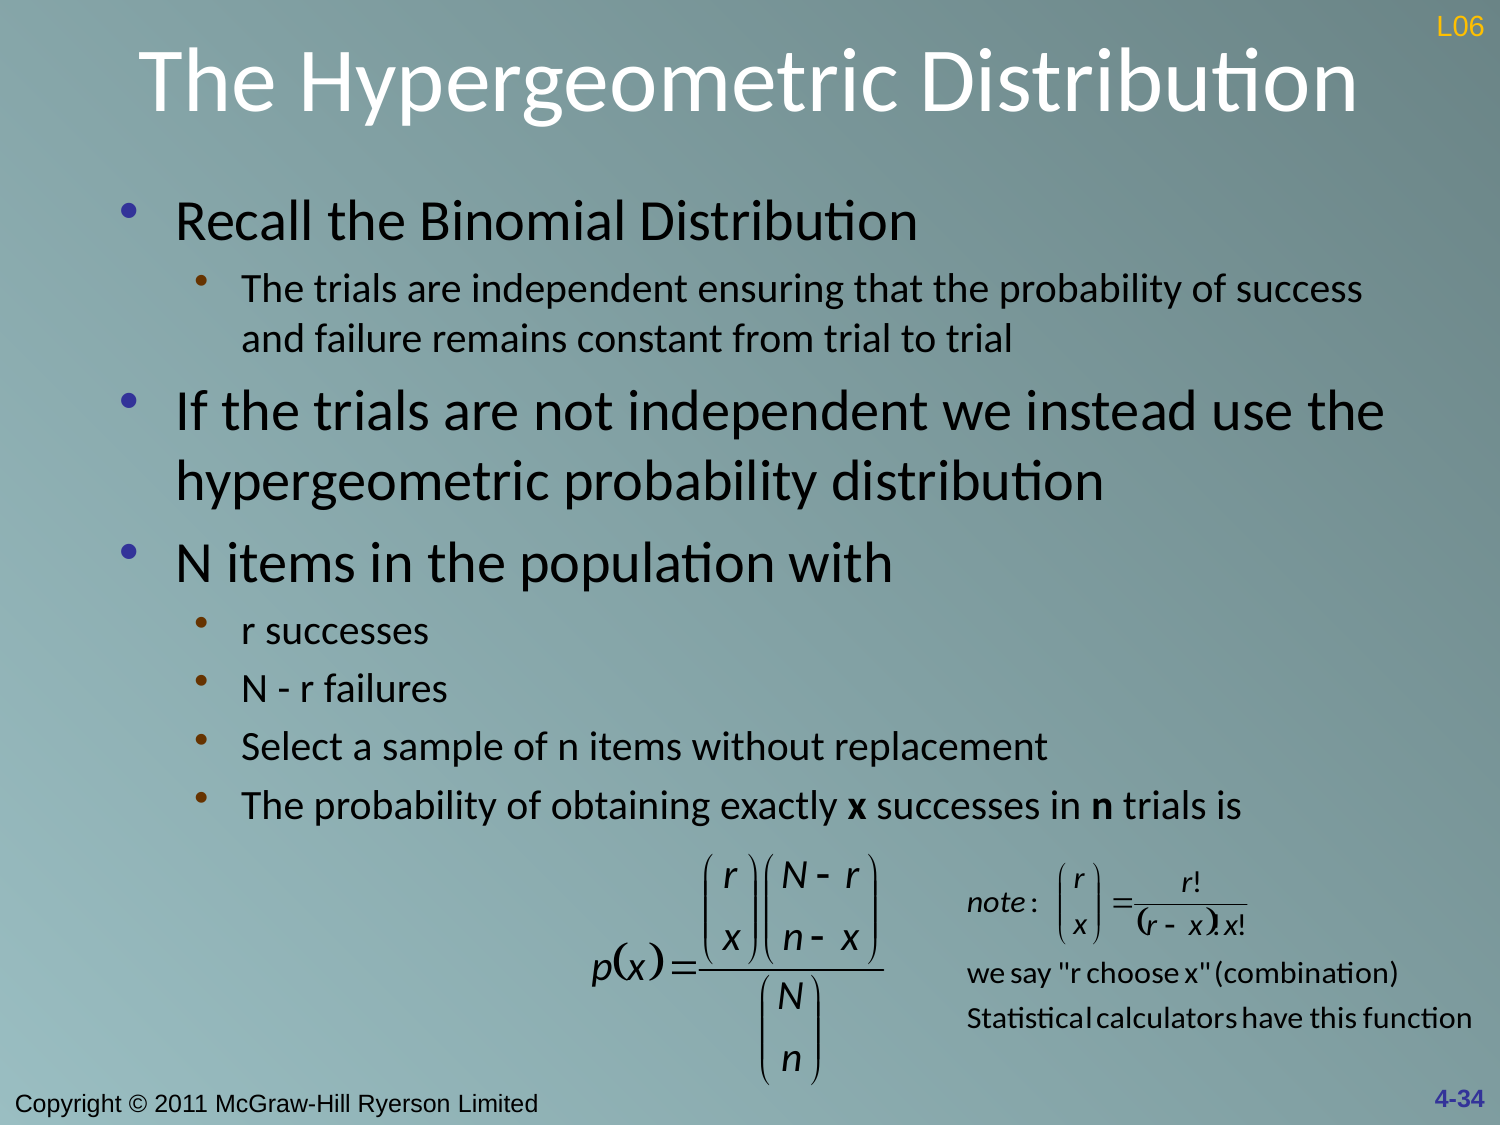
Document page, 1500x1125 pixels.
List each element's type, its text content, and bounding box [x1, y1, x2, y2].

list Recall the Binomial Distribution The trials are independent ensuring that the probability of success and failure remains constant from trial to trial If the trials are not independent we instead use the hypergeometric probability distribution N items in the population with r successes N - r failures Select a sample of n items without replacement The probability of obtaining exactly x successes in n trials is [104, 174, 1405, 1063]
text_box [962, 857, 1478, 1037]
text_box L06 [1387, 0, 1500, 50]
slide_number 4-34 [1149, 1074, 1500, 1125]
title The Hypergeometric Distribution [99, 0, 1400, 151]
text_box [584, 845, 892, 1095]
